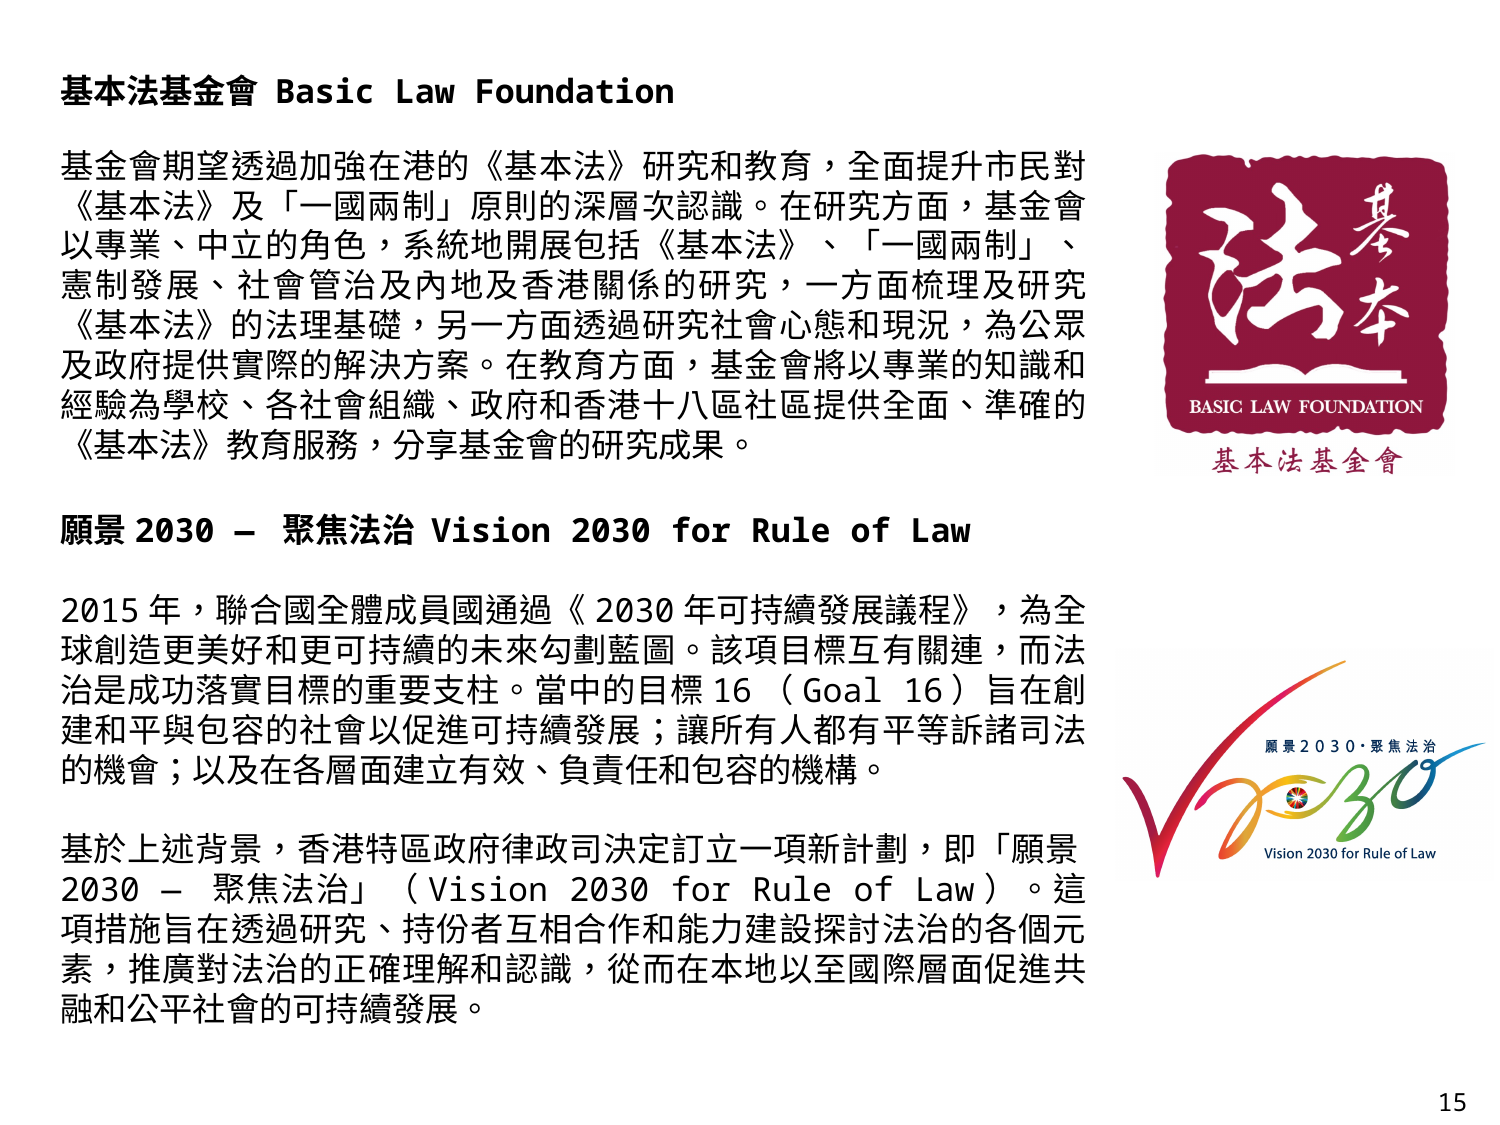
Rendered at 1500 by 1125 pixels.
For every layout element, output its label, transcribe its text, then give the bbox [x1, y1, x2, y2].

picture [1114, 648, 1495, 881]
picture [1154, 151, 1455, 477]
text_box 15 [1422, 1079, 1500, 1125]
text_box 願景2030 — 聚焦法治 Vision 2030 for Rule of Law ​ 2015年，聯合國全體成員國通過《2030年可持續發展議程》，為全球創造更美好和更可持續的未來勾劃藍圖。該項目標互有關連，而法治是成功落實目標的重要支柱。當中的目標16（Goal 16）旨在創建和平與包容的社會以促進可持續發展；讓所有人都有平等訴諸司法的機會；以及在各層面建立有效、負責任和包容的機構。 基於上述背景，香港特區政府律政司決定訂立一項新計劃，即「願景2030 — 聚焦法治」（Vision 2030 for Rule of Law）。這項措施旨在透過研究、持份者互相合作和能力建設探討法治的各個元素，推廣對法治的正確理解和認識，從而在本地以至國際層面促進共融和公平社會的可持續發展。 [45, 501, 1102, 1076]
text_box 基本法基金會 Basic Law Foundation​ 基金會期望透過加強在港的《基本法》研究和教育，全面提升市民對《基本法》及「一國兩制」原則的深層次認識。在研究方面，基金會以專業、中立的角色，系統地開展包括《基本法》、「一國兩制」、憲制發展、社會管治及內地及香港關係的研究，一方面梳理及研究《基本法》的法理基礎，另一方面透過研究社會心態和現況，為公眾及政府提供實際的解決方案。在教育方面，基金會將以專業的知識和經驗為學校、各社會組織、政府和香港十八區社區提供全面、準確的《基本法》教育服務，分享基金會的研究成果。 [45, 62, 1102, 501]
